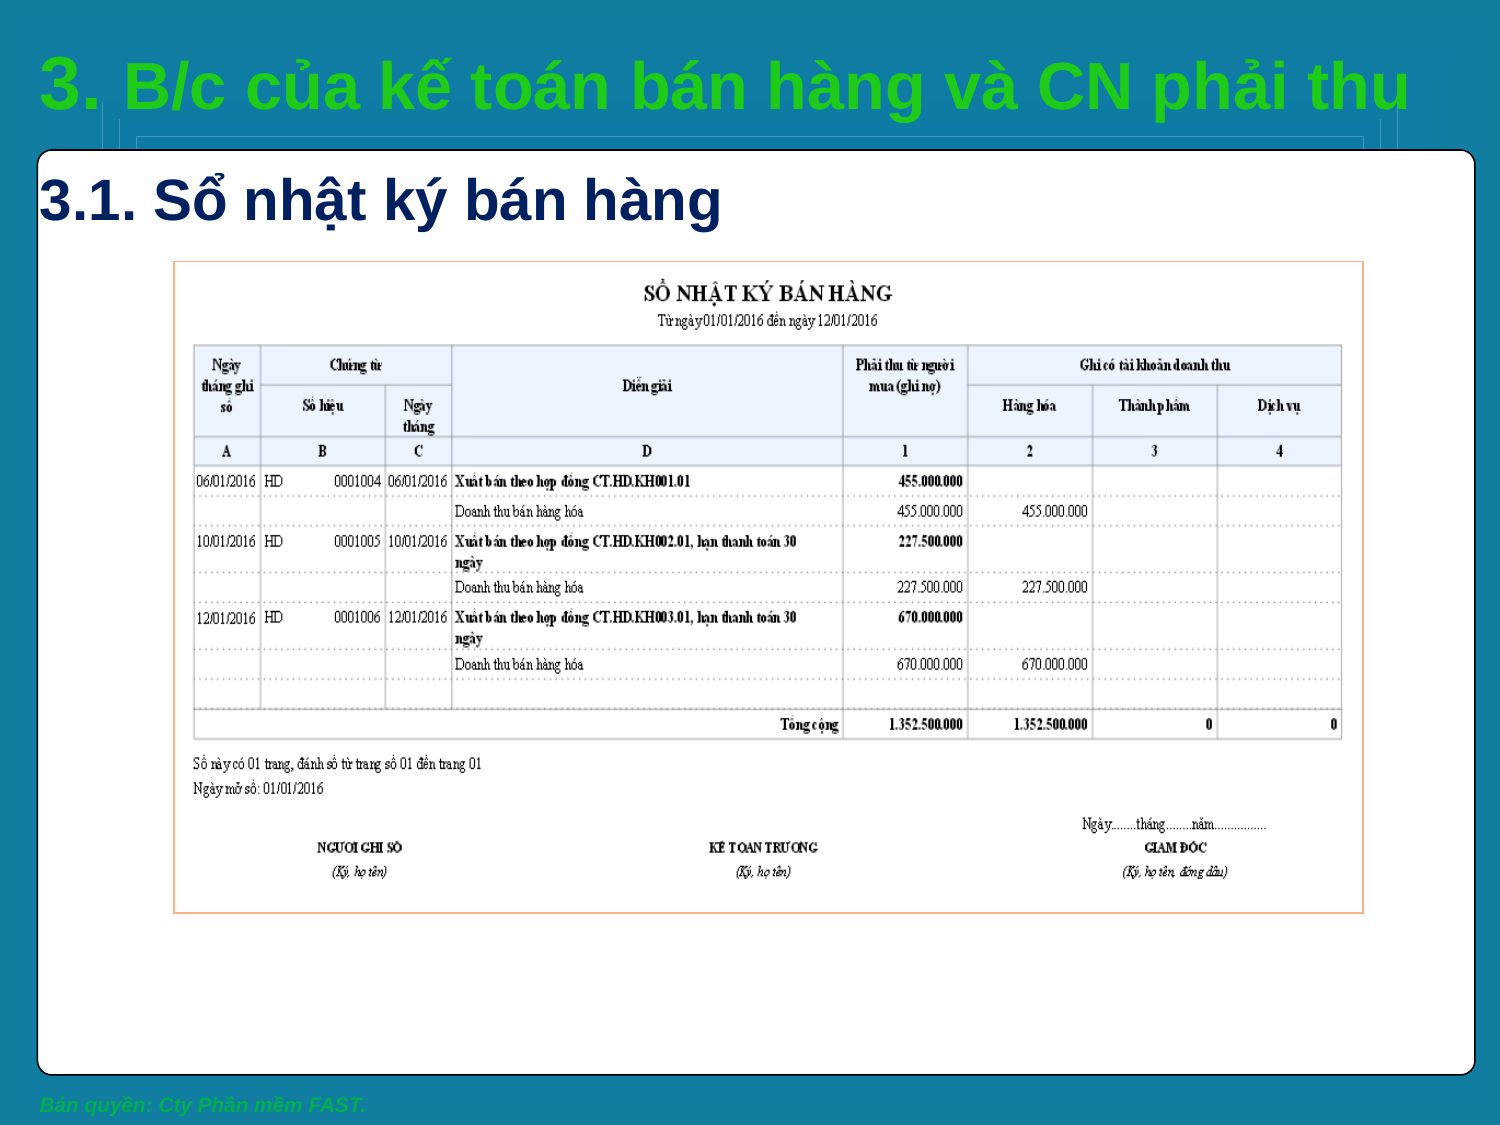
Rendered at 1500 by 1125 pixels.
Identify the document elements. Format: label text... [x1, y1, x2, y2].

text_box 3.1. Sổ nhật ký bán hàng [24, 162, 1400, 241]
picture [174, 262, 1363, 913]
title 3. B/c của kế toán bán hàng và CN phải thu [24, 37, 1488, 135]
